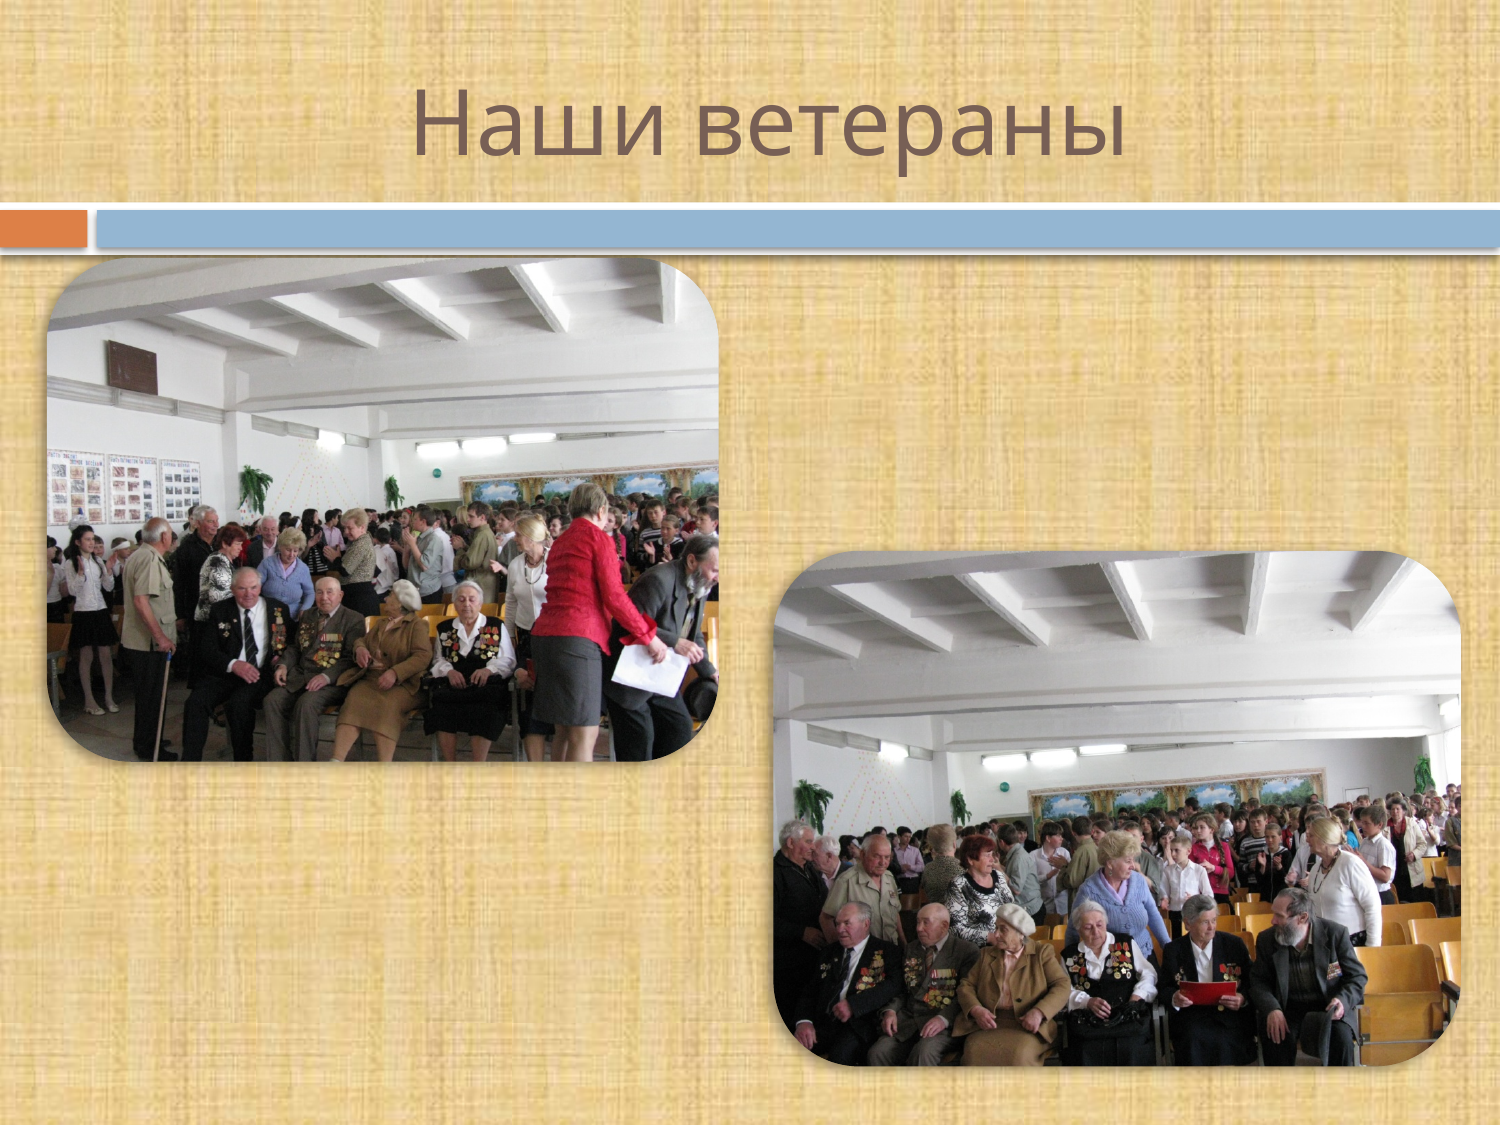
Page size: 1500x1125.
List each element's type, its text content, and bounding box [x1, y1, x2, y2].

title Наши ветераны [100, 37, 1438, 200]
picture [0, 255, 1500, 1125]
picture [0, 0, 1500, 202]
